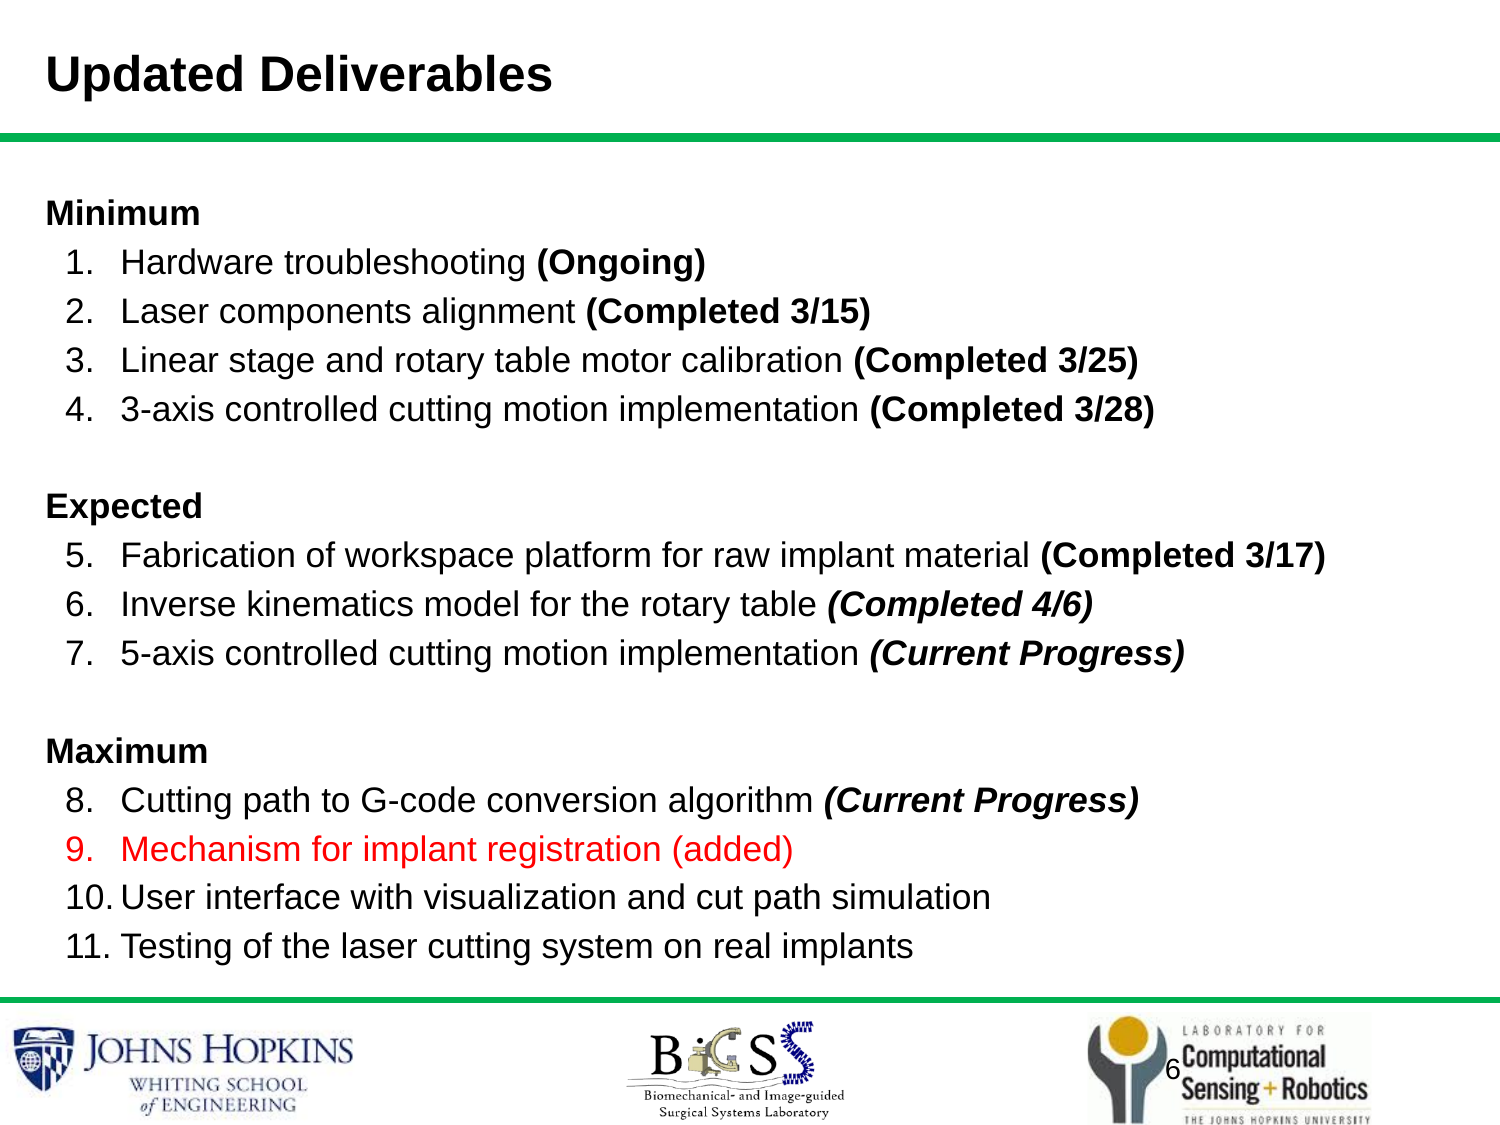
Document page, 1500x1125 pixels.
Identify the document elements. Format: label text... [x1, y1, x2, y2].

slide_number 6 [1149, 1037, 1500, 1098]
picture [1087, 1012, 1372, 1125]
text_box Minimum Hardware troubleshooting (Ongoing) Laser components alignment (Completed 3/15) Linear stage and rotary table motor calibration (Completed 3/25) 3-axis controlled cutting motion implementation (Completed 3/28) Expected Fabrication of workspace platform for raw implant material (Completed 3/17) Inverse kinematics model for the rotary table (Completed 4/6) 5-axis controlled cutting motion implementation (Current Progress) Maximum Cutting path to G-code conversion algorithm (Current Progress) Mechanism for implant registration (added) User interface with visualization and cut path simulation Testing of the laser cutting system on real implants [30, 168, 1479, 970]
text_box Updated Deliverables [30, 26, 840, 133]
picture [612, 1006, 850, 1125]
picture [0, 1003, 375, 1125]
